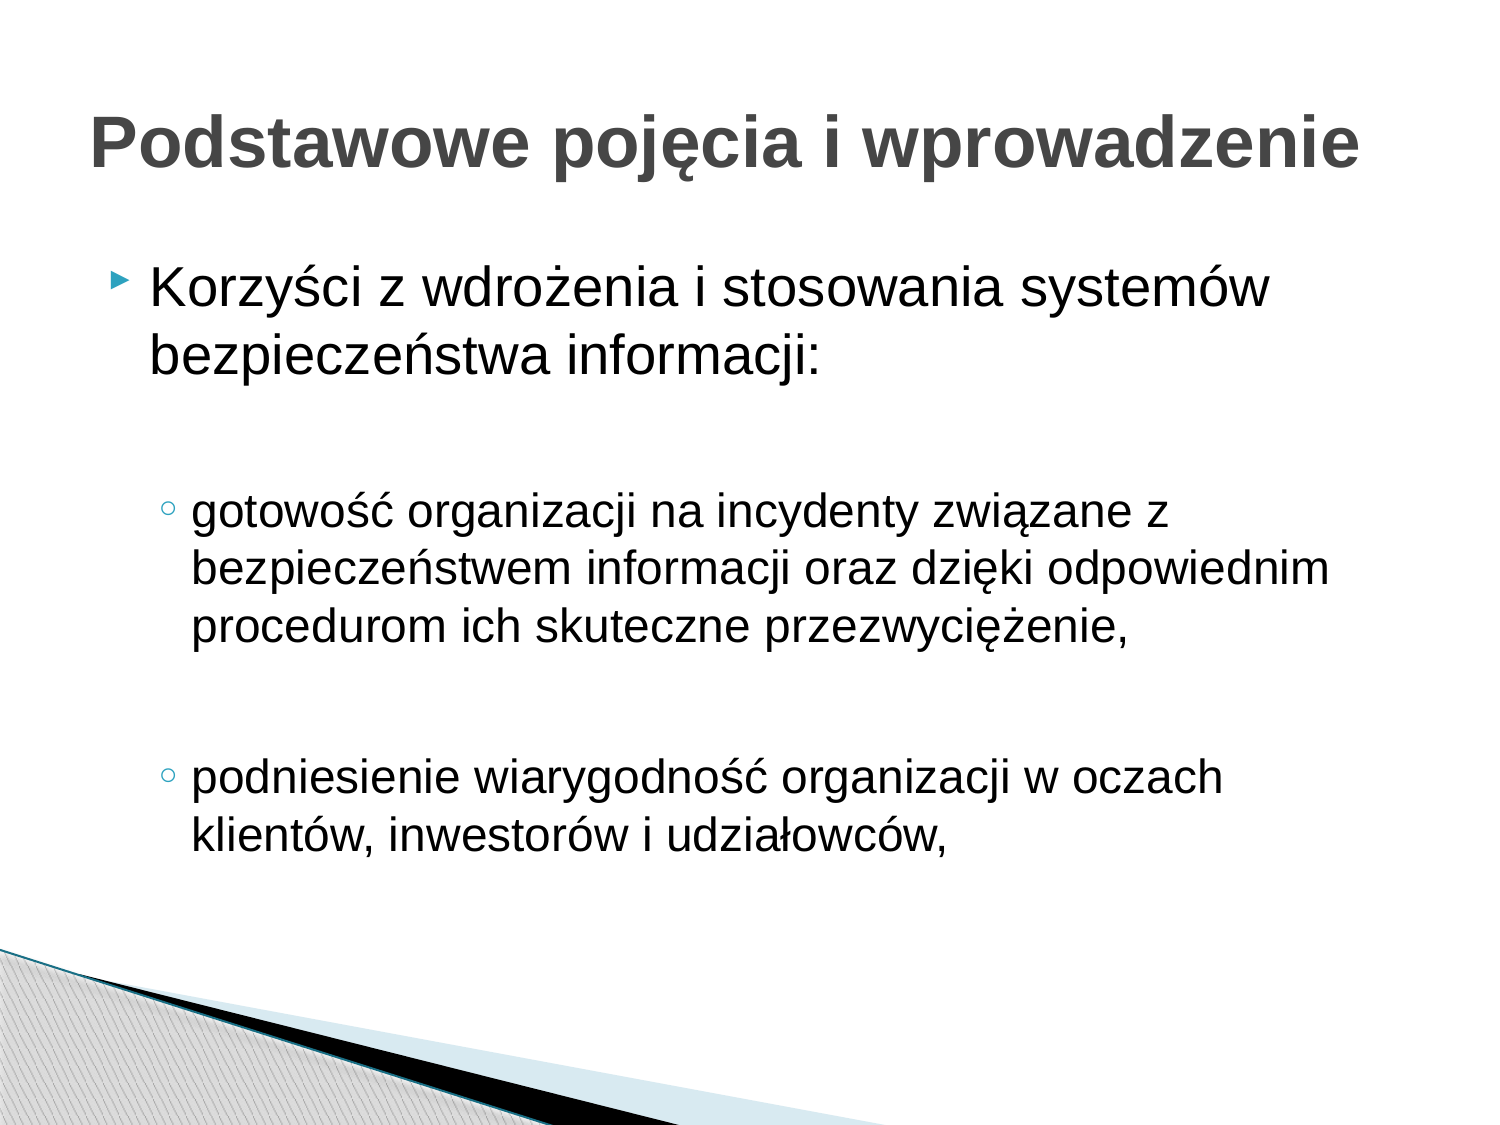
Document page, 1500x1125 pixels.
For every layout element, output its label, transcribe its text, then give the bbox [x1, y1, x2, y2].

list Korzyści z wdrożenia i stosowania systemów bezpieczeństwa informacji: gotowość organizacji na incydenty związane z bezpieczeństwem informacji oraz dzięki odpowiednim procedurom ich skuteczne przezwyciężenie, podniesienie wiarygodność organizacji w oczach klientów, inwestorów i udziałowców, [75, 243, 1425, 986]
title Podstawowe pojęcia i wprowadzenie [75, 45, 1425, 233]
